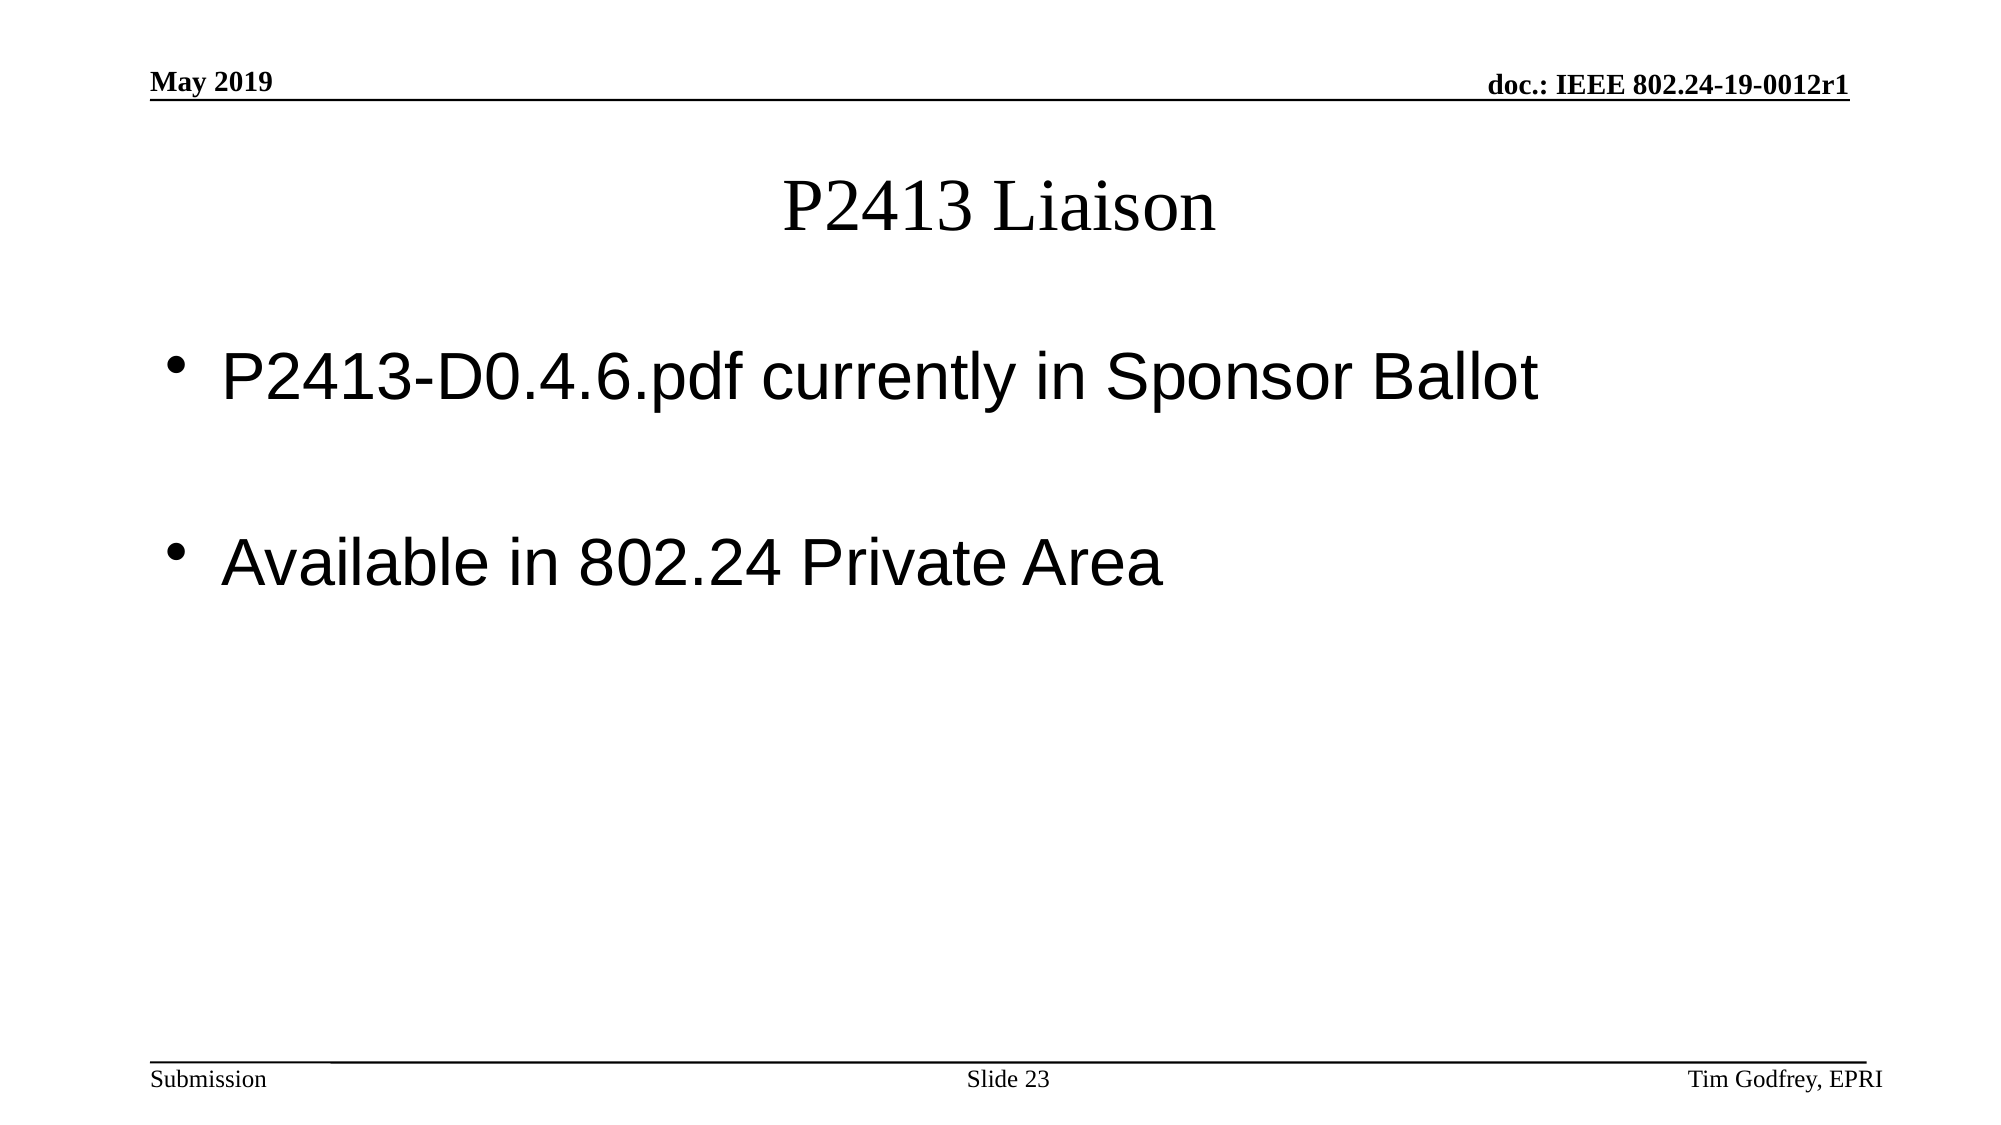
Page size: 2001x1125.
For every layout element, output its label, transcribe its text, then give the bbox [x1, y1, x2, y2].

slide_number Slide 23 [937, 1062, 1079, 1108]
list P2413-D0.4.6.pdf currently in Sponsor Ballot Available in 802.24 Private Area [150, 324, 1850, 1000]
title P2413 Liaison [150, 112, 1850, 288]
footer Tim Godfrey, EPRI [1200, 1062, 1884, 1108]
